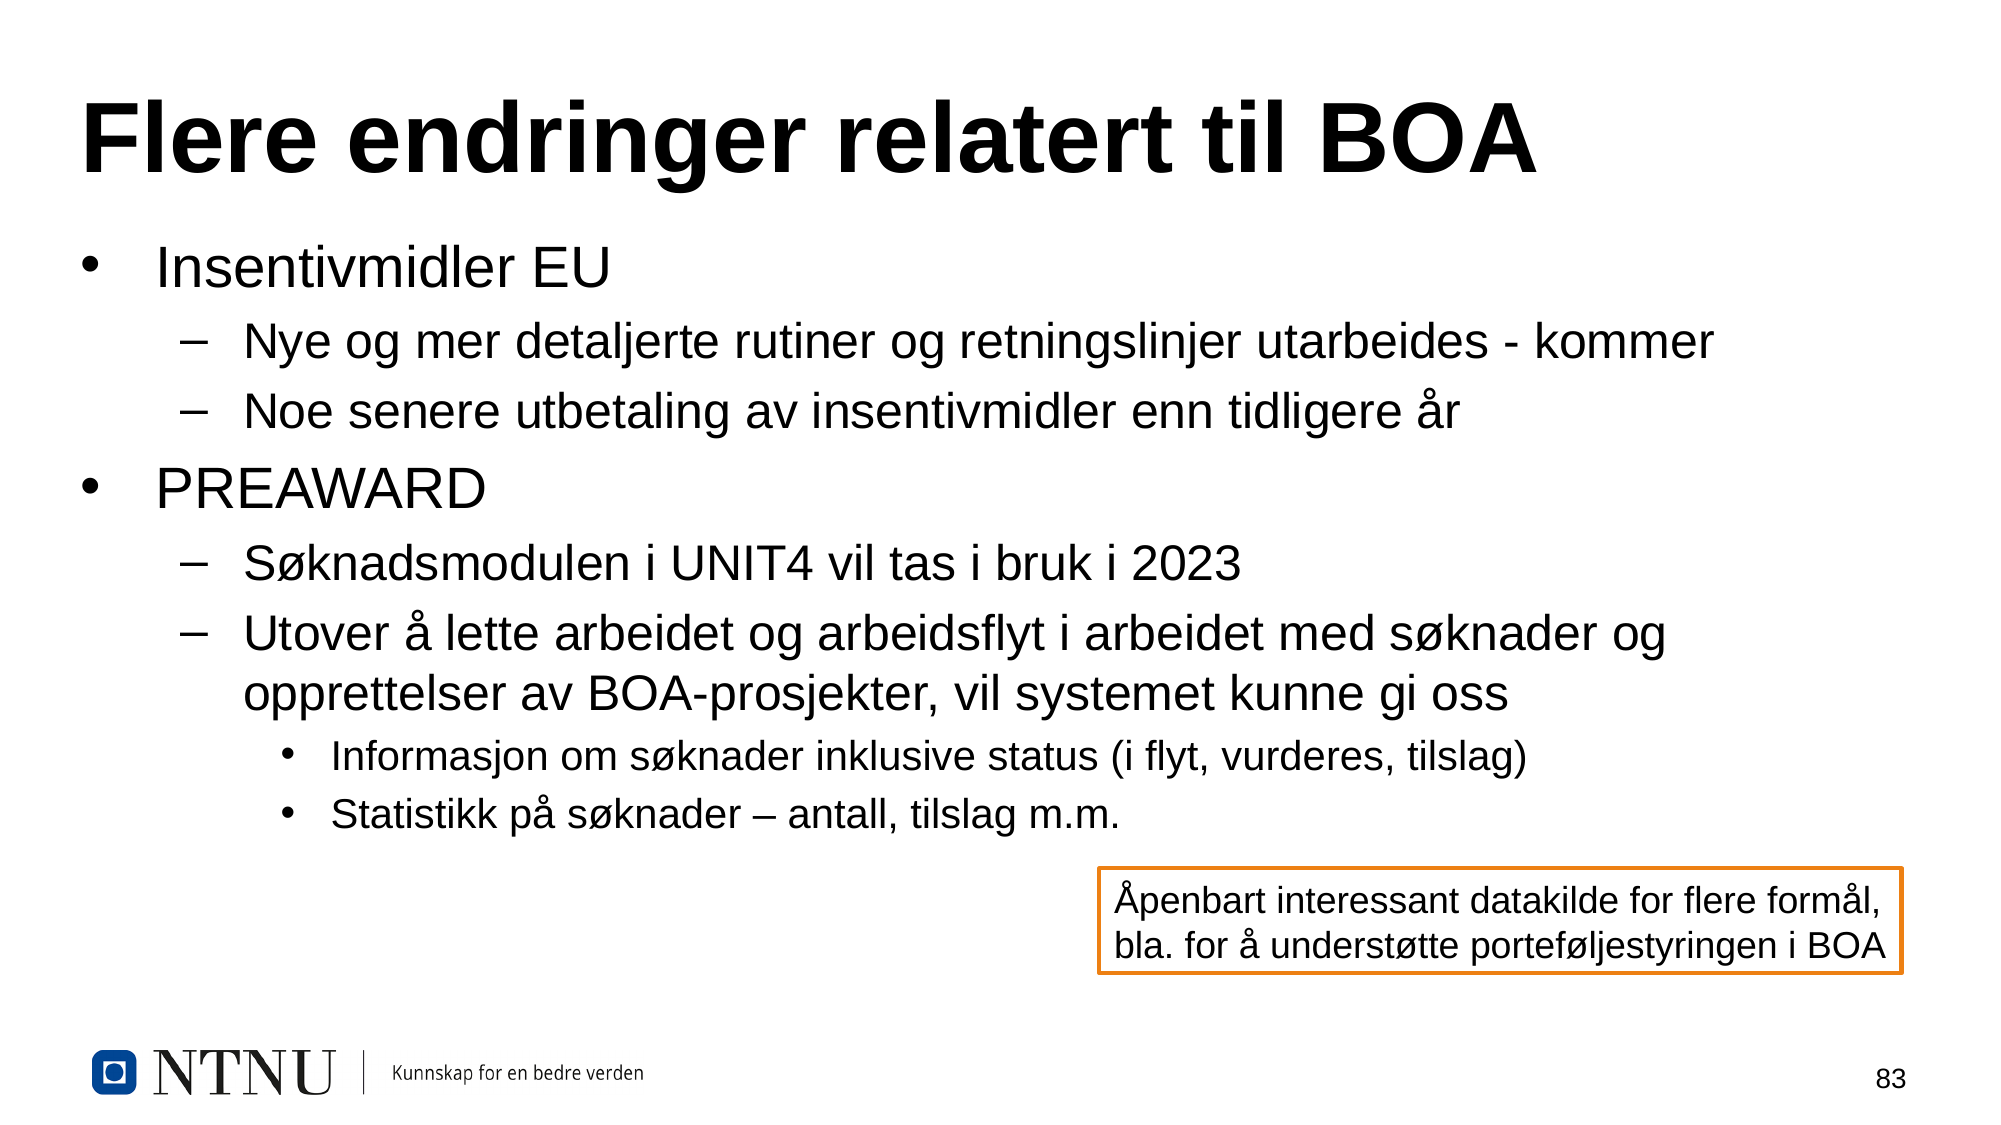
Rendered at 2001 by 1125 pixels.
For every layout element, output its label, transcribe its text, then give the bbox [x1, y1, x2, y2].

picture [92, 1050, 644, 1095]
title Flere endringer relatert til BOA [65, 65, 1908, 208]
text_box Åpenbart interessant datakilde for flere formål, bla. for å understøtte porteføljestyringen i BOA [1097, 866, 1904, 975]
list Insentivmidler EU Nye og mer detaljerte rutiner og retningslinjer utarbeides - kommer Noe senere utbetaling av insentivmidler enn tidligere år PREAWARD Søknadsmodulen i UNIT4 vil tas i bruk i 2023 Utover å lette arbeidet og arbeidsflyt i arbeidet med søknader og opprettelser av BOA-prosjekter, vil systemet kunne gi oss Informasjon om søknader inklusive status (i flyt, vurderes, tilslag) Statistikk på søknader – antall, tilslag m.m. [65, 220, 1908, 1012]
